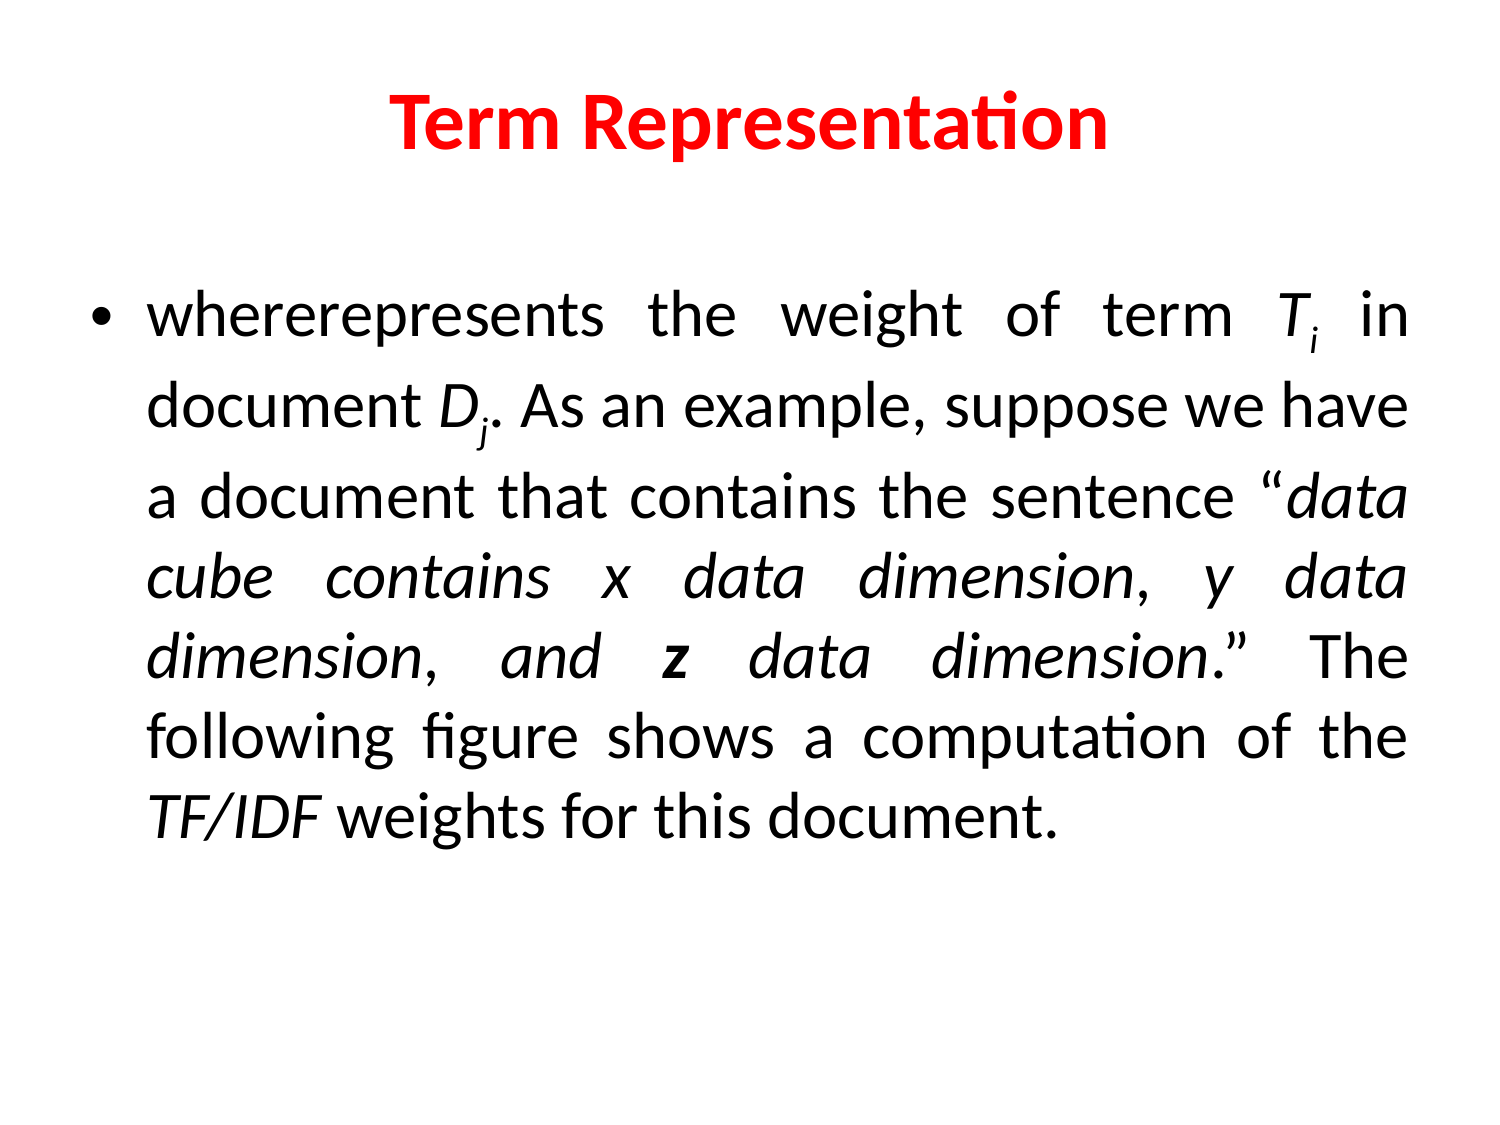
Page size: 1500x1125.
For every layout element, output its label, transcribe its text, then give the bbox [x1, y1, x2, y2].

title Term Representation [75, 45, 1425, 233]
